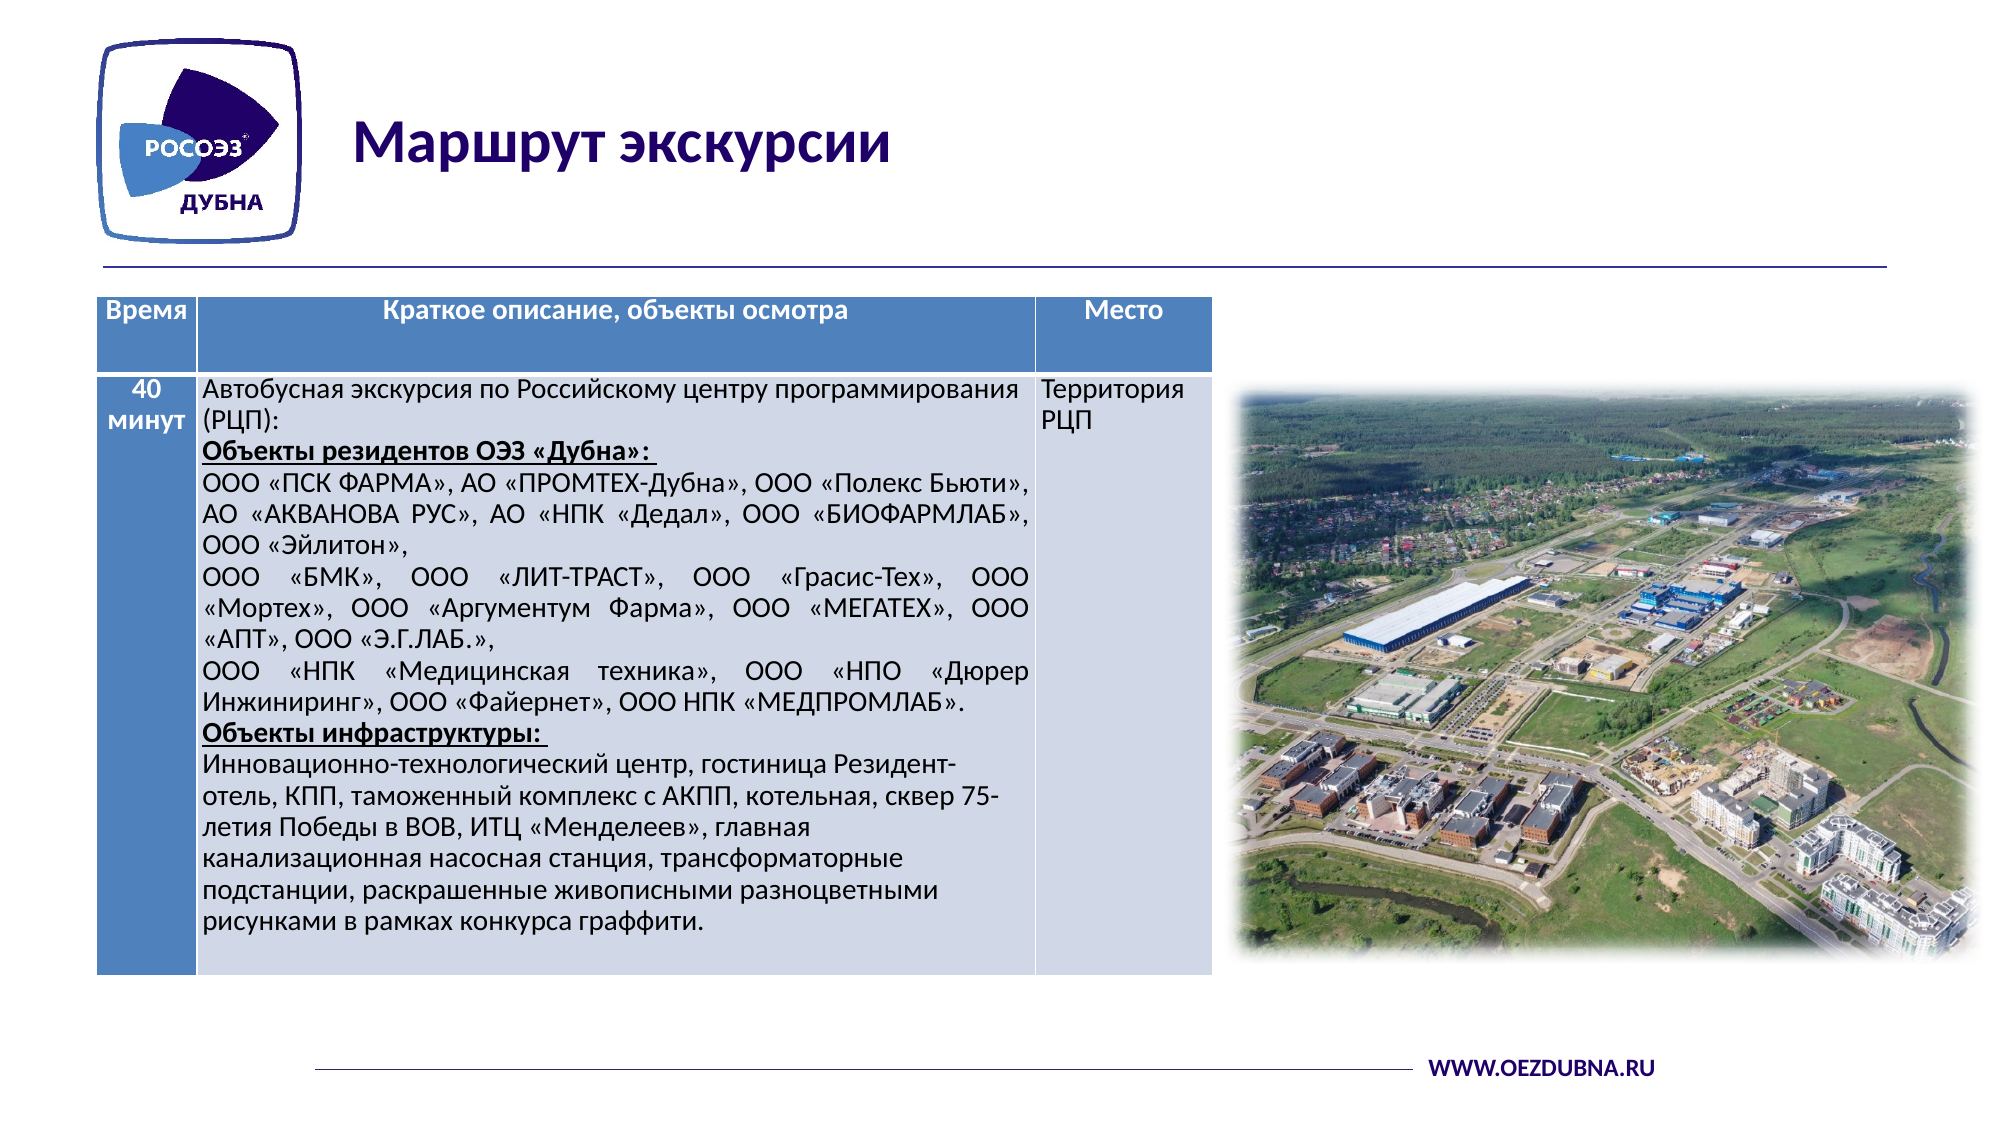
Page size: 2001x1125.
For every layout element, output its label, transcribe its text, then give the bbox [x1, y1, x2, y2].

table_cell 40 минут [97, 377, 196, 975]
table_header Краткое описание, объекты осмотра [198, 297, 1035, 372]
text_box WWW.OEZDUBNA.RU [1413, 1031, 1745, 1102]
text_box Маршрут экскурсии [337, 45, 1897, 229]
table_header Время [97, 297, 196, 372]
table_cell Территория РЦП [1036, 377, 1212, 975]
table_header Место [1036, 297, 1212, 372]
table_cell Автобусная экскурсия по Российскому центру программирования (РЦП): Объекты резидентов ОЭЗ «Дубна»: ООО «ПСК ФАРМА», АО «ПРОМТЕХ-Дубна», ООО «Полекс Бьюти», АО «АКВАНОВА РУС», АО «НПК «Дедал», ООО «БИОФАРМЛАБ», ООО «Эйлитон», ООО «БМК», ООО «ЛИТ-ТРАСТ», ООО «Грасис-Тех», ООО «Мортех», ООО «Аргументум Фарма», ООО «МЕГАТЕХ», ООО «АПТ», ООО «Э.Г.ЛАБ.», ООО «НПК «Медицинская техника», ООО «НПО «Дюрер Инжиниринг», ООО «Файернет», ООО НПК «МЕДПРОМЛАБ». Объекты инфраструктуры: Инновационно-технологический центр, гостиница Резидент-отель, КПП, таможенный комплекс с АКПП, котельная, сквер 75-летия Победы в ВОВ, ИТЦ «Менделеев», главная канализационная насосная станция, трансформаторные подстанции, раскрашенные живописными разноцветными рисунками в рамках конкурса граффити. [198, 377, 1035, 975]
picture [1224, 378, 1983, 964]
picture [96, 38, 303, 244]
